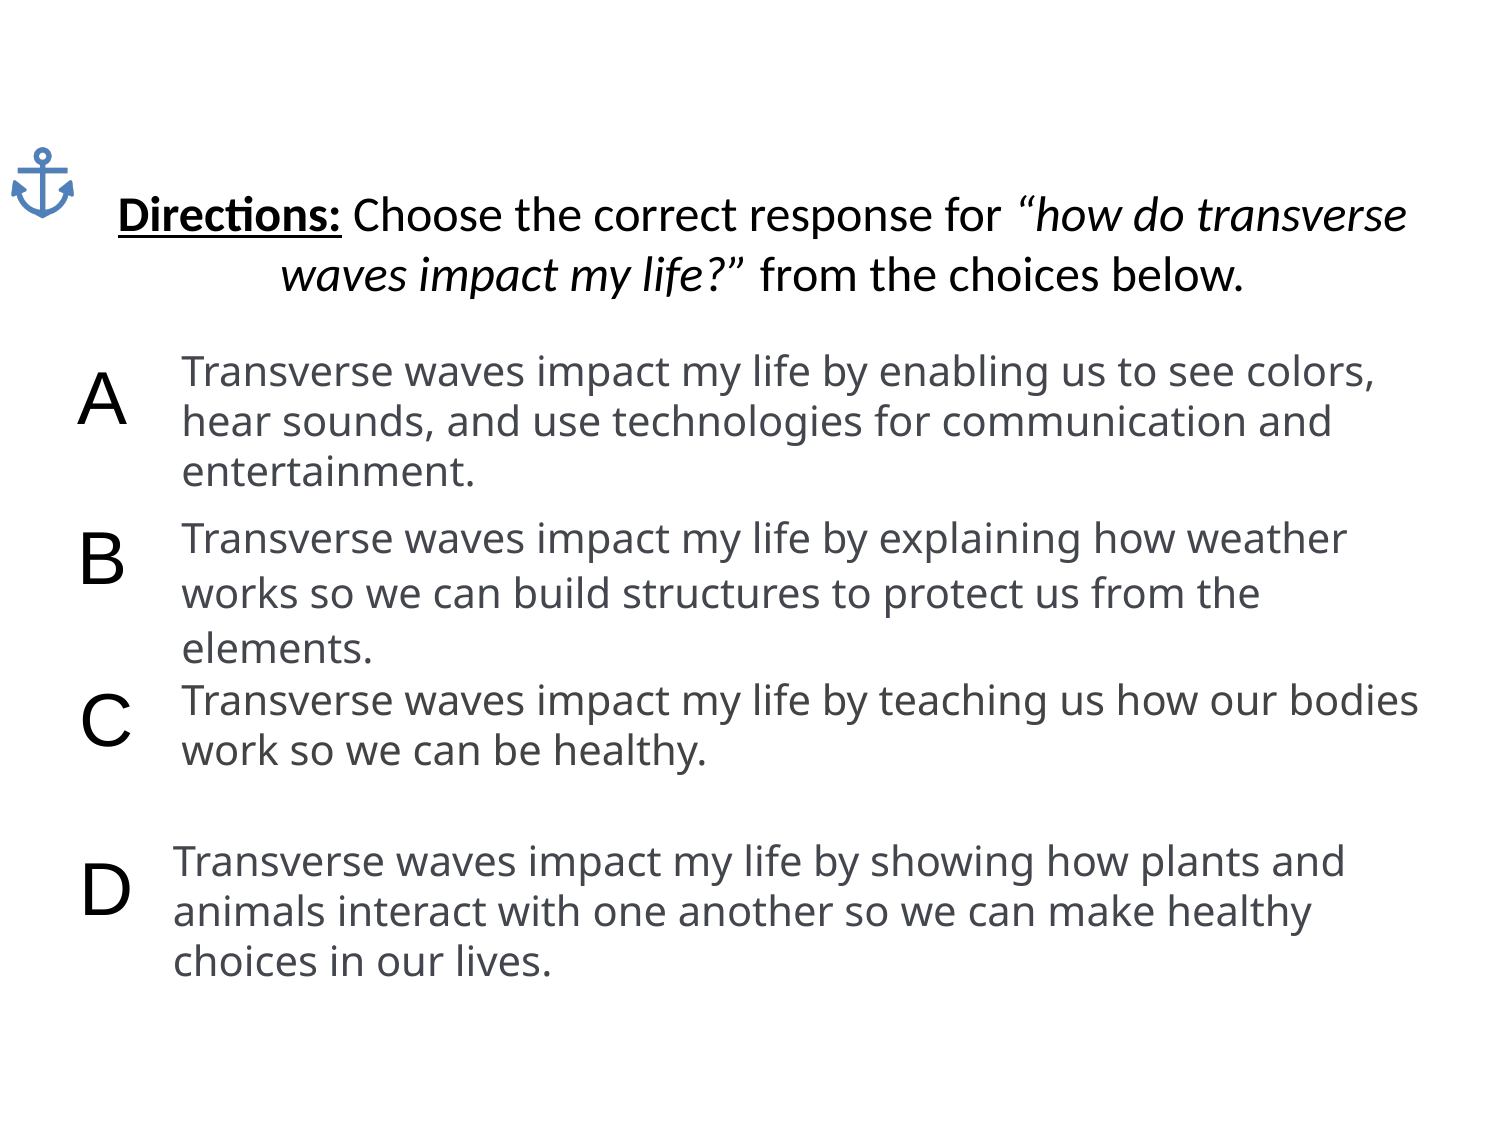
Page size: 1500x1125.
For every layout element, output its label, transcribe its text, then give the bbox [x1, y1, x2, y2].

text_box Transverse waves impact my life by showing how plants and animals interact with one another so we can make healthy choices in our lives. [157, 827, 1467, 993]
text_box Transverse waves impact my life by enabling us to see colors, hear sounds, and use technologies for communication and entertainment. [166, 336, 1459, 502]
text_box Directions: Choose the correct response for “how do transverse waves impact my life?” from the choices below. [37, 173, 1488, 309]
text_box C [64, 664, 150, 770]
text_box A [62, 341, 144, 447]
picture [0, 140, 86, 226]
text_box Transverse waves impact my life by teaching us how our bodies work so we can be healthy. [166, 680, 1459, 781]
text_box Transverse waves impact my life by explaining how weather works so we can build structures to protect us from the elements. [166, 502, 1459, 680]
text_box D [64, 832, 150, 938]
text_box B [62, 501, 144, 607]
